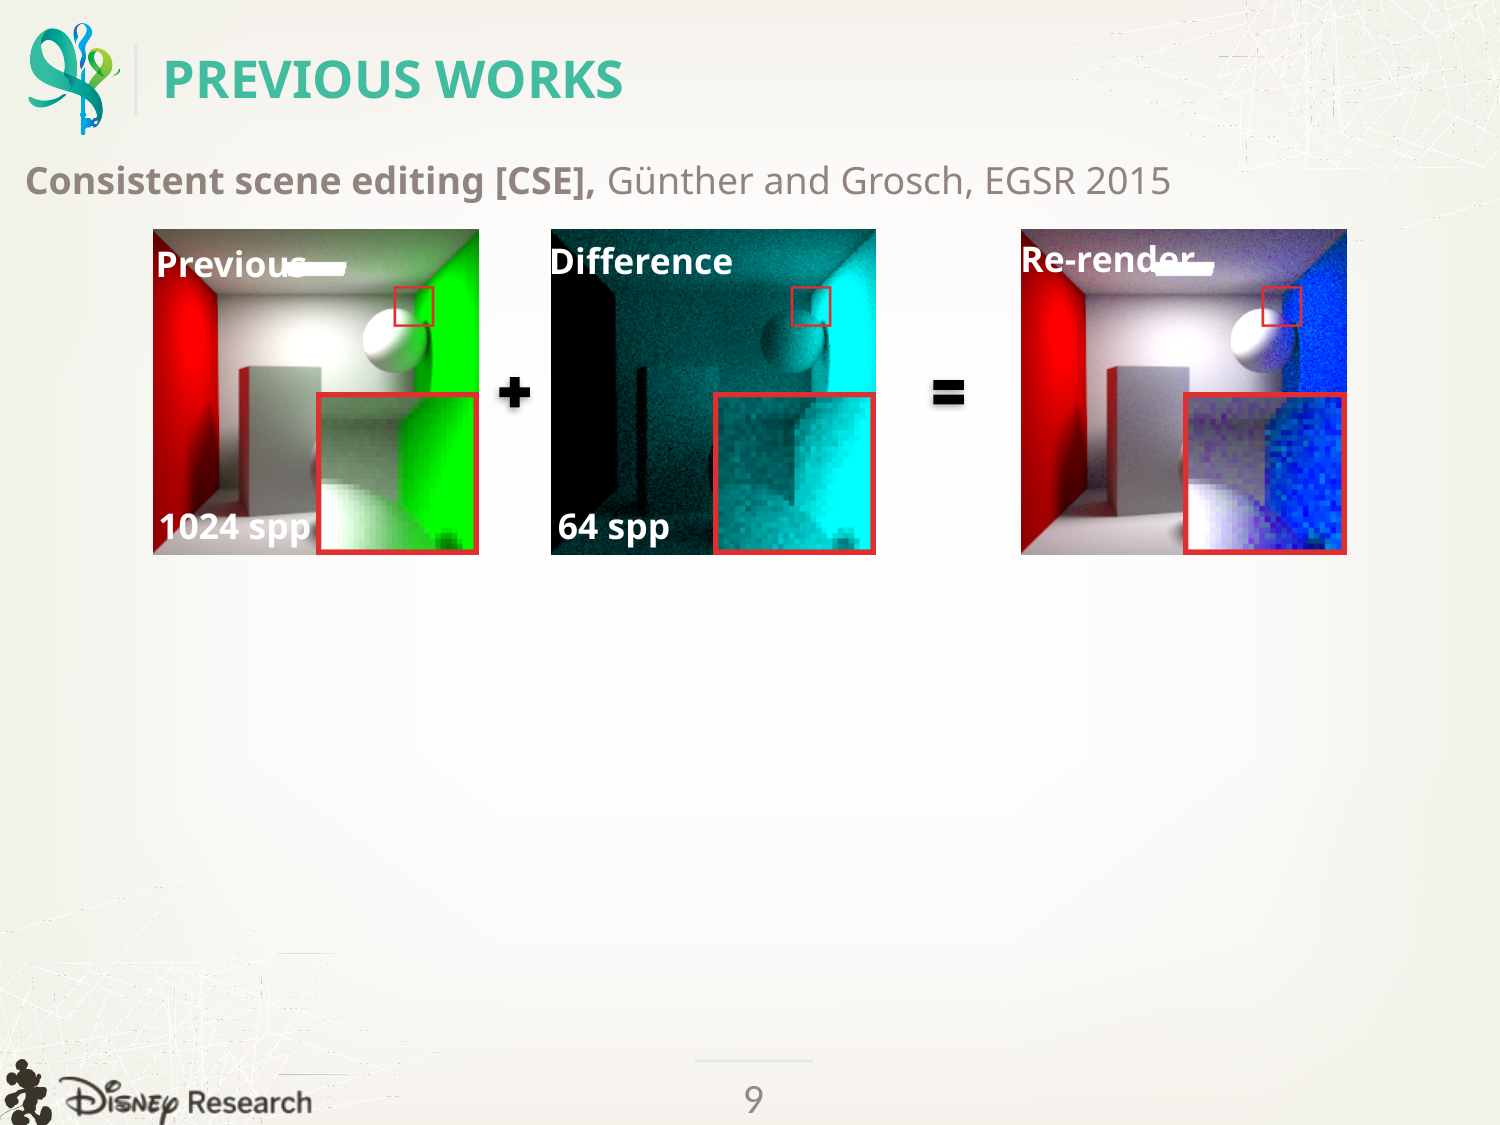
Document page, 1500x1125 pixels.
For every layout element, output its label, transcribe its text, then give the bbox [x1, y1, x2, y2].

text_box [1021, 229, 1347, 555]
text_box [493, 229, 970, 555]
title Previous works [147, 31, 1449, 125]
slide_number 9 [578, 1066, 929, 1125]
picture [0, 0, 1500, 1125]
text_box Consistent scene editing [CSE], Günther and Grosch, EGSR 2015 [10, 149, 1187, 210]
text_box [153, 229, 479, 555]
